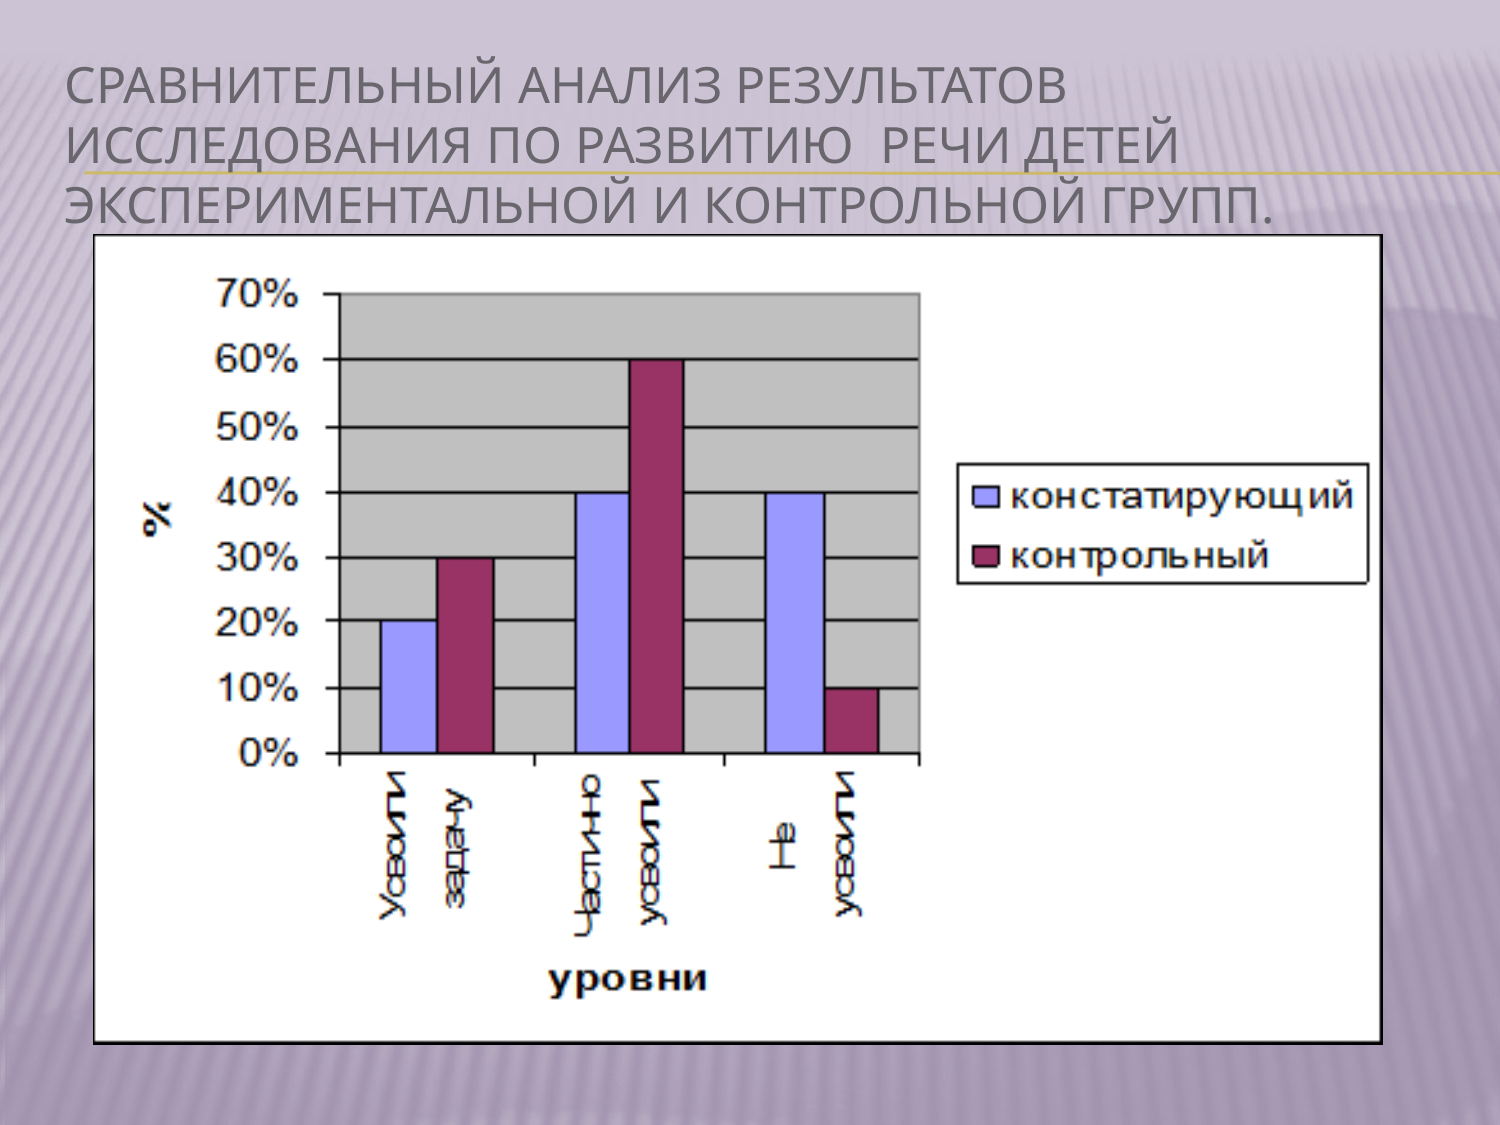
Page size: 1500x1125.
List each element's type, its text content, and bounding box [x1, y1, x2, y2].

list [93, 234, 1383, 1046]
title Сравнительный анализ результатов исследования по развитию речи детей экспериментальной и контрольной групп. [50, 75, 1475, 213]
